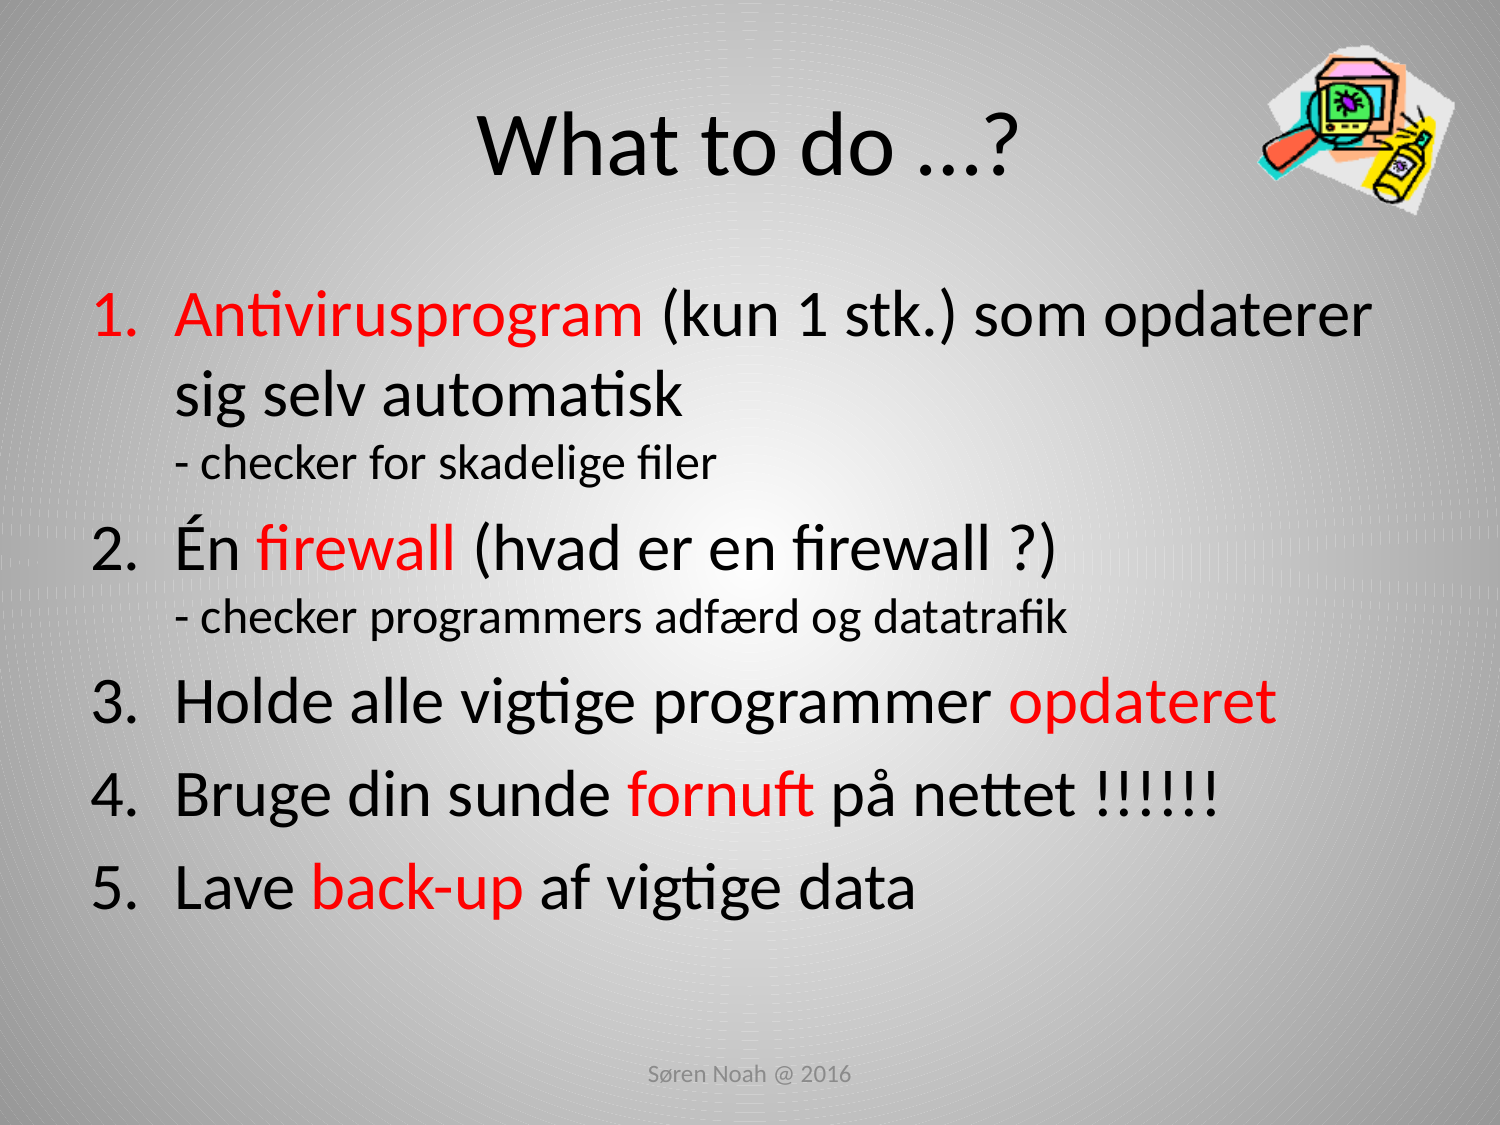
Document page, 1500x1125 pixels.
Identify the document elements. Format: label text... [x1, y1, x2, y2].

title What to do …? [75, 45, 1425, 233]
picture [1257, 30, 1458, 231]
list Antivirusprogram (kun 1 stk.) som opdaterer sig selv automatisk - checker for skadelige filer Én firewall (hvad er en firewall ?) - checker programmers adfærd og datatrafik Holde alle vigtige programmer opdateret Bruge din sunde fornuft på nettet !!!!!! Lave back-up af vigtige data [75, 262, 1425, 1005]
footer Søren Noah @ 2016 [512, 1042, 988, 1103]
